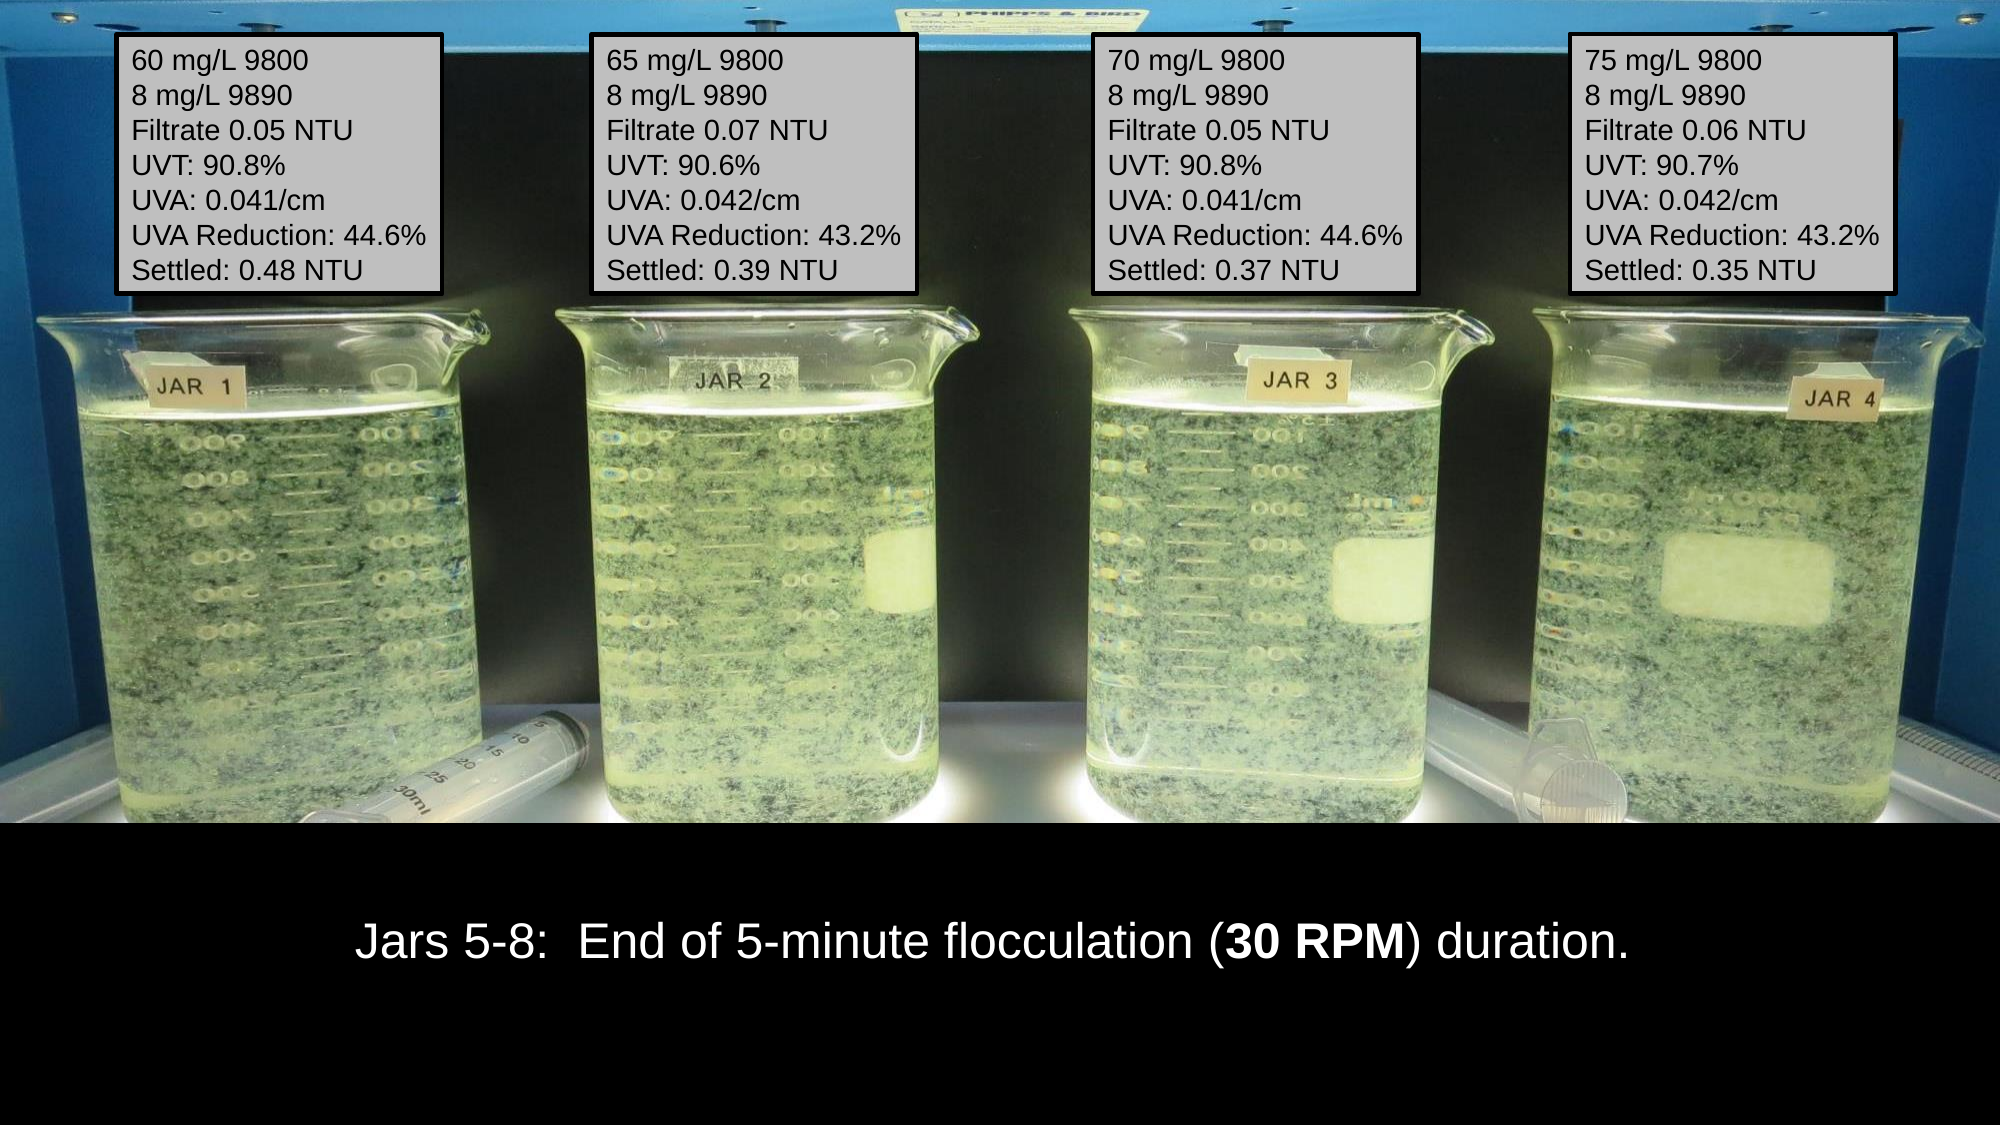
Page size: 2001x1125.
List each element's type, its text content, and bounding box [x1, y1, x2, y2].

picture [0, 0, 2000, 823]
title Jars 5-8: End of 5-minute flocculation (30 RPM) duration. [137, 850, 1863, 1034]
text_box [0, 823, 2000, 1125]
